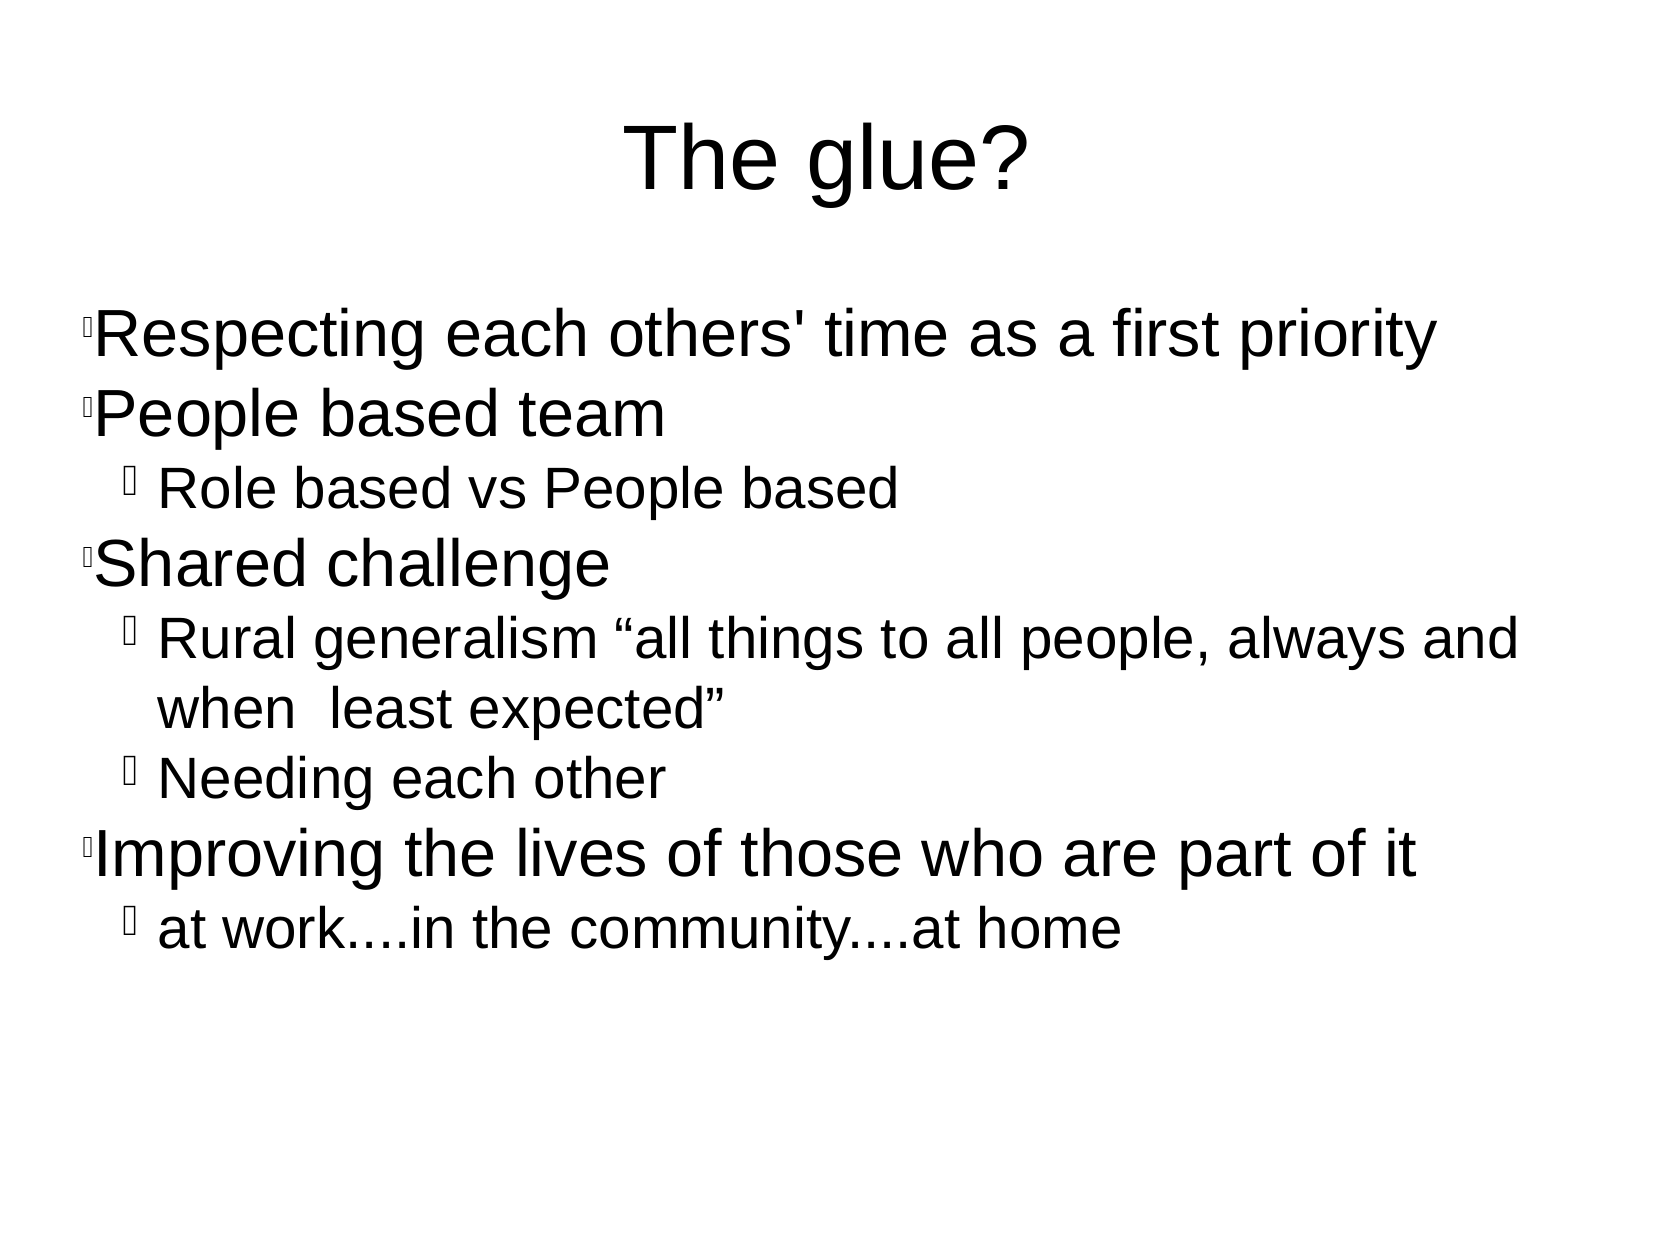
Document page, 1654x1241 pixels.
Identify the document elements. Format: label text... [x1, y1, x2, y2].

text_box The glue? [82, 49, 1571, 257]
text_box Respecting each others' time as a first priority People based team Role based vs People based Shared challenge Rural generalism “all things to all people, always and when least expected” Needing each other Improving the lives of those who are part of it at work....in the community....at home [82, 290, 1571, 1010]
